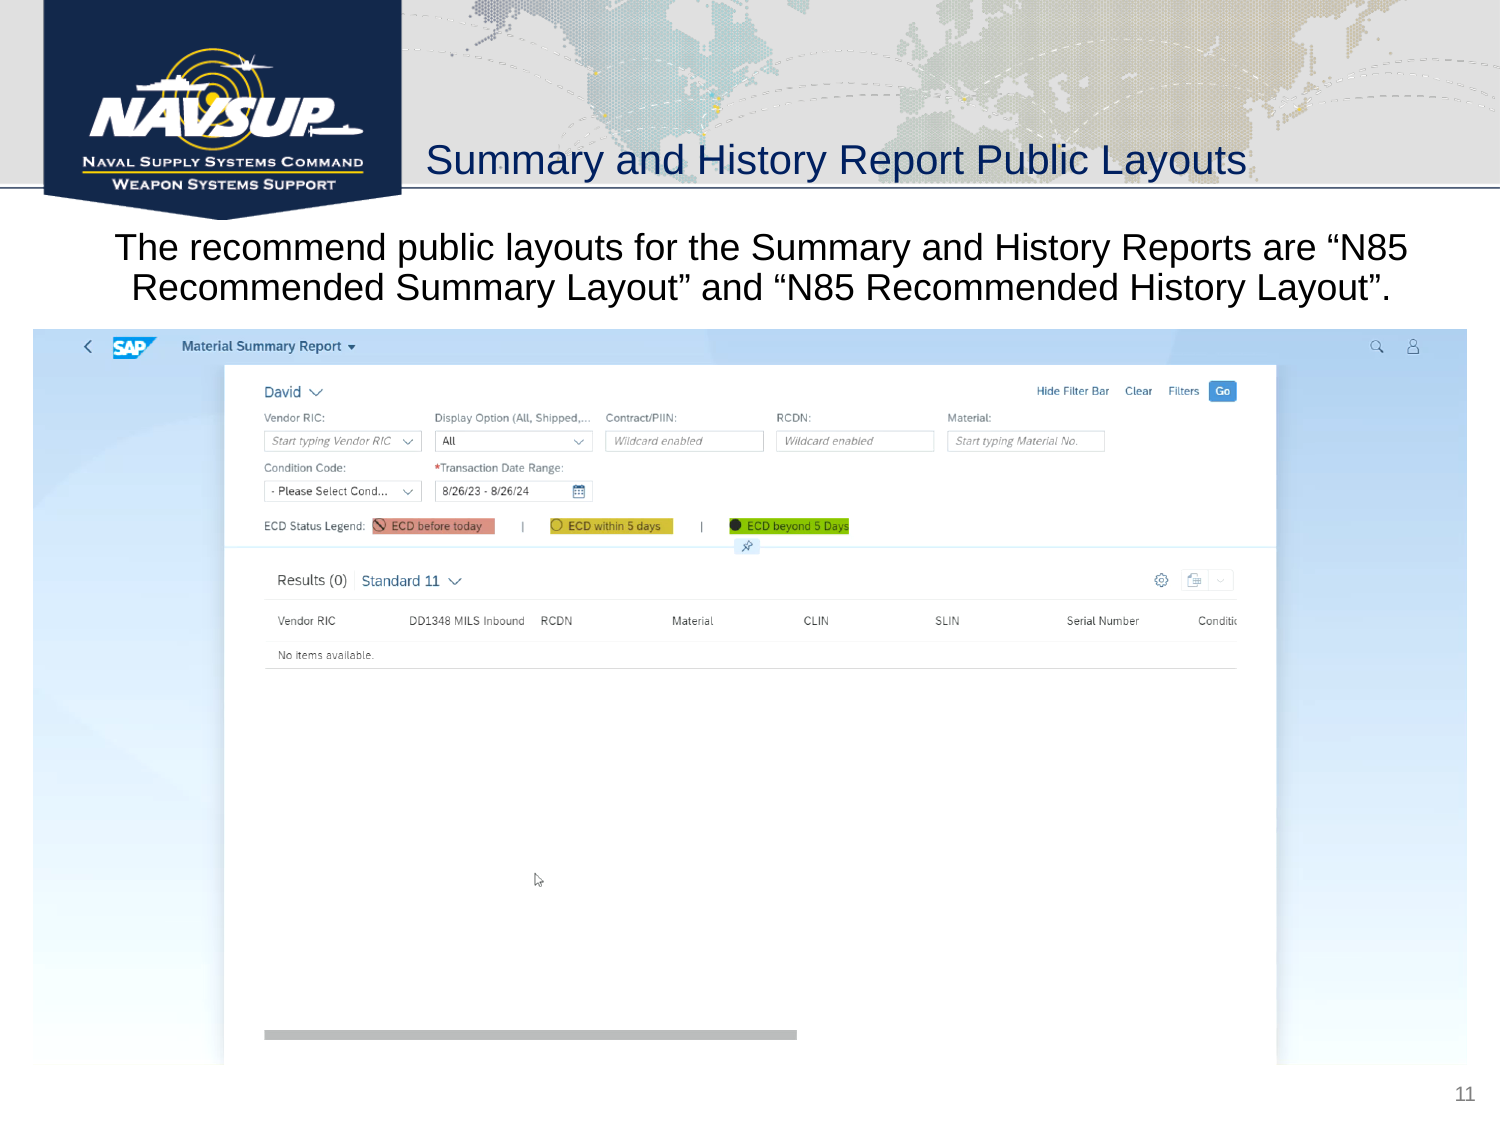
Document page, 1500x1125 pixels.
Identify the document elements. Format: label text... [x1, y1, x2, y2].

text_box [32, 328, 1468, 1066]
picture [0, 0, 1500, 220]
title Summary and History Report Public Layouts [425, 131, 1397, 192]
list The recommend public layouts for the Summary and History Reports are “N85 Recommended Summary Layout” and “N85 Recommended History Layout”. [54, 227, 1469, 310]
